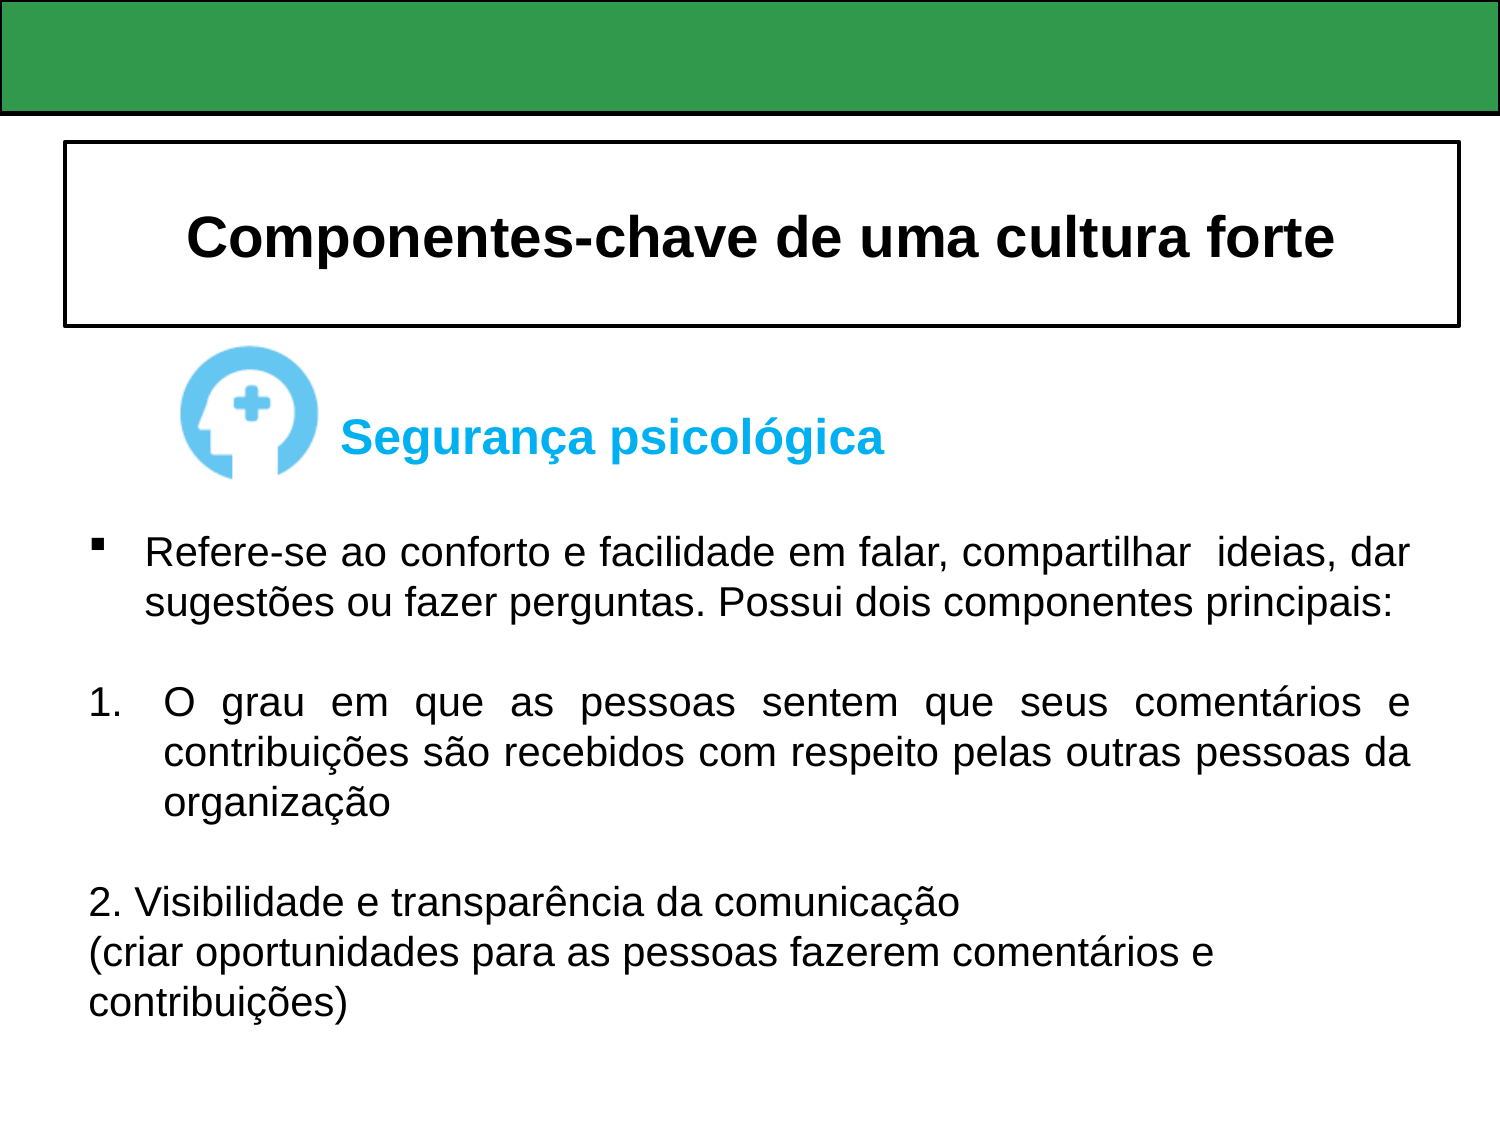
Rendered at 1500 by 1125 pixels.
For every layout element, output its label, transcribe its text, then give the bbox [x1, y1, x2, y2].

text_box Componentes-chave de uma cultura forte [63, 140, 1461, 328]
text_box Segurança psicológica Refere-se ao conforto e facilidade em falar, compartilhar ideias, dar sugestões ou fazer perguntas. Possui dois componentes principais: O grau em que as pessoas sentem que seus comentários e contribuições são recebidos com respeito pelas outras pessoas da organização 2. Visibilidade e transparência da comunicação (criar oportunidades para as pessoas fazerem comentários e contribuições) [73, 397, 1427, 1032]
text_box [0, 0, 1500, 116]
picture [153, 335, 330, 507]
